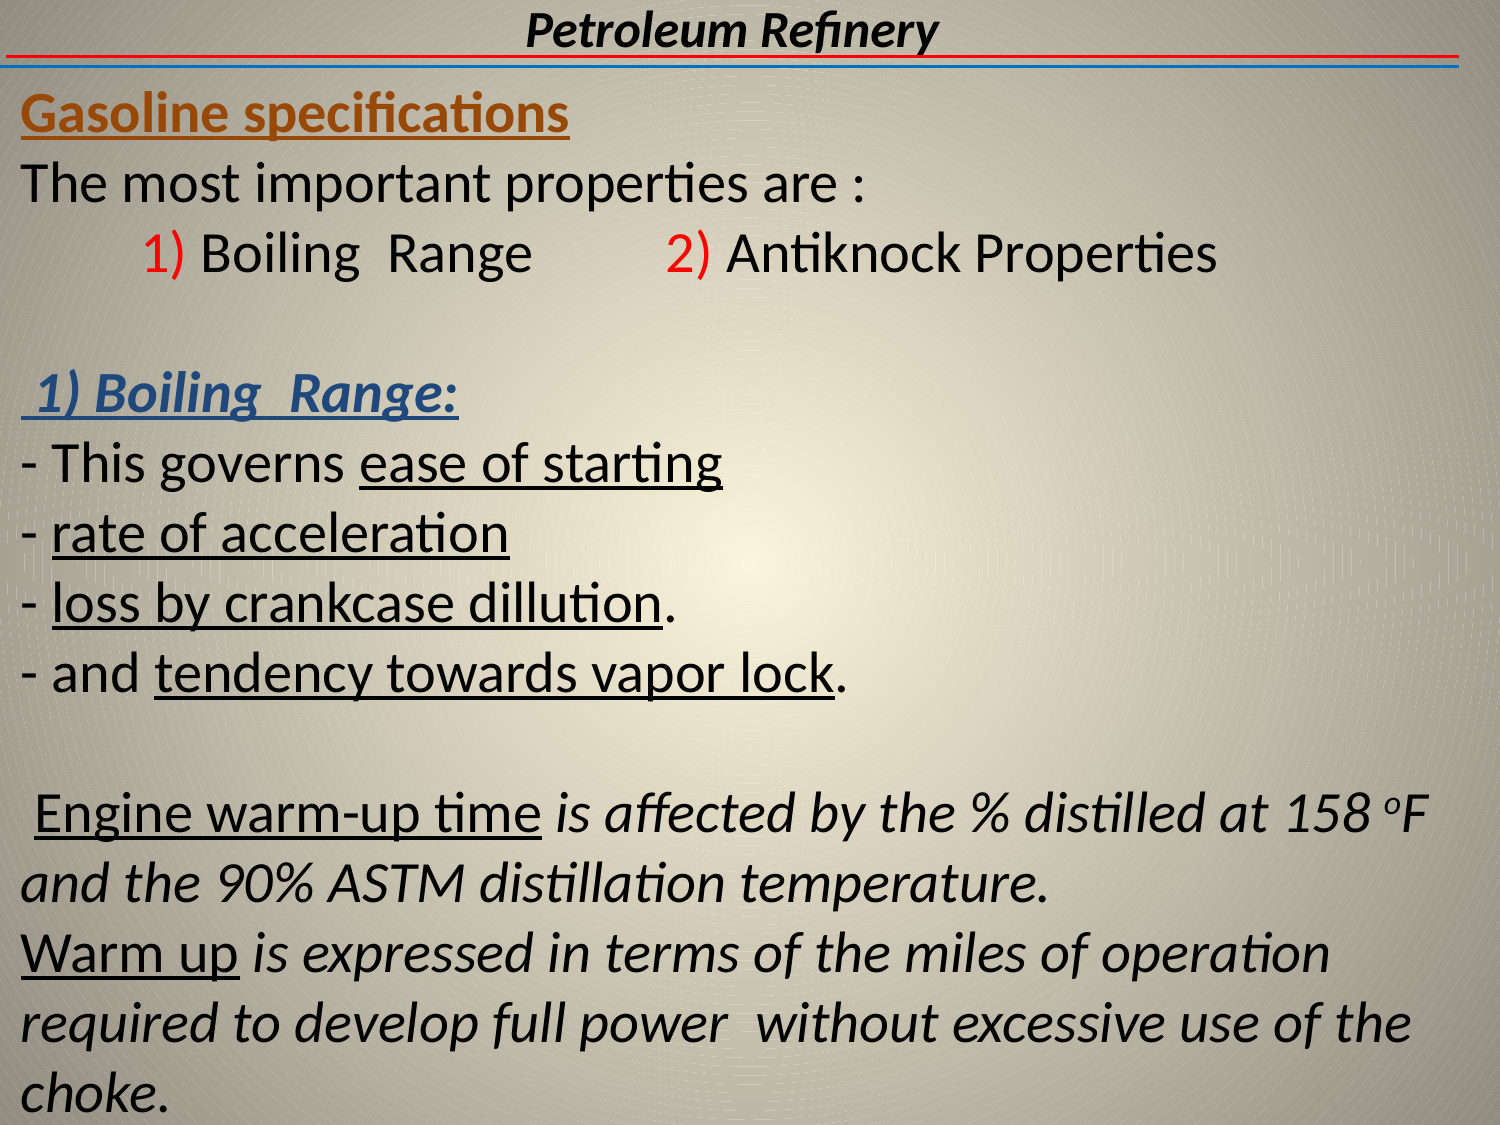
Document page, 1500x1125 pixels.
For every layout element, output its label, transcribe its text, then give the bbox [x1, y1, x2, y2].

text_box Petroleum Refinery [5, 0, 1459, 55]
title Gasoline specifications The most important properties are : 1) Boiling Range 2) Antiknock Properties 1) Boiling Range: - This governs ease of starting - rate of acceleration - loss by crankcase dillution. - and tendency towards vapor lock. Engine warm-up time is affected by the % distilled at 158 oF and the 90% ASTM distillation temperature. Warm up is expressed in terms of the miles of operation required to develop full power without excessive use of the choke. [5, 149, 1459, 1125]
